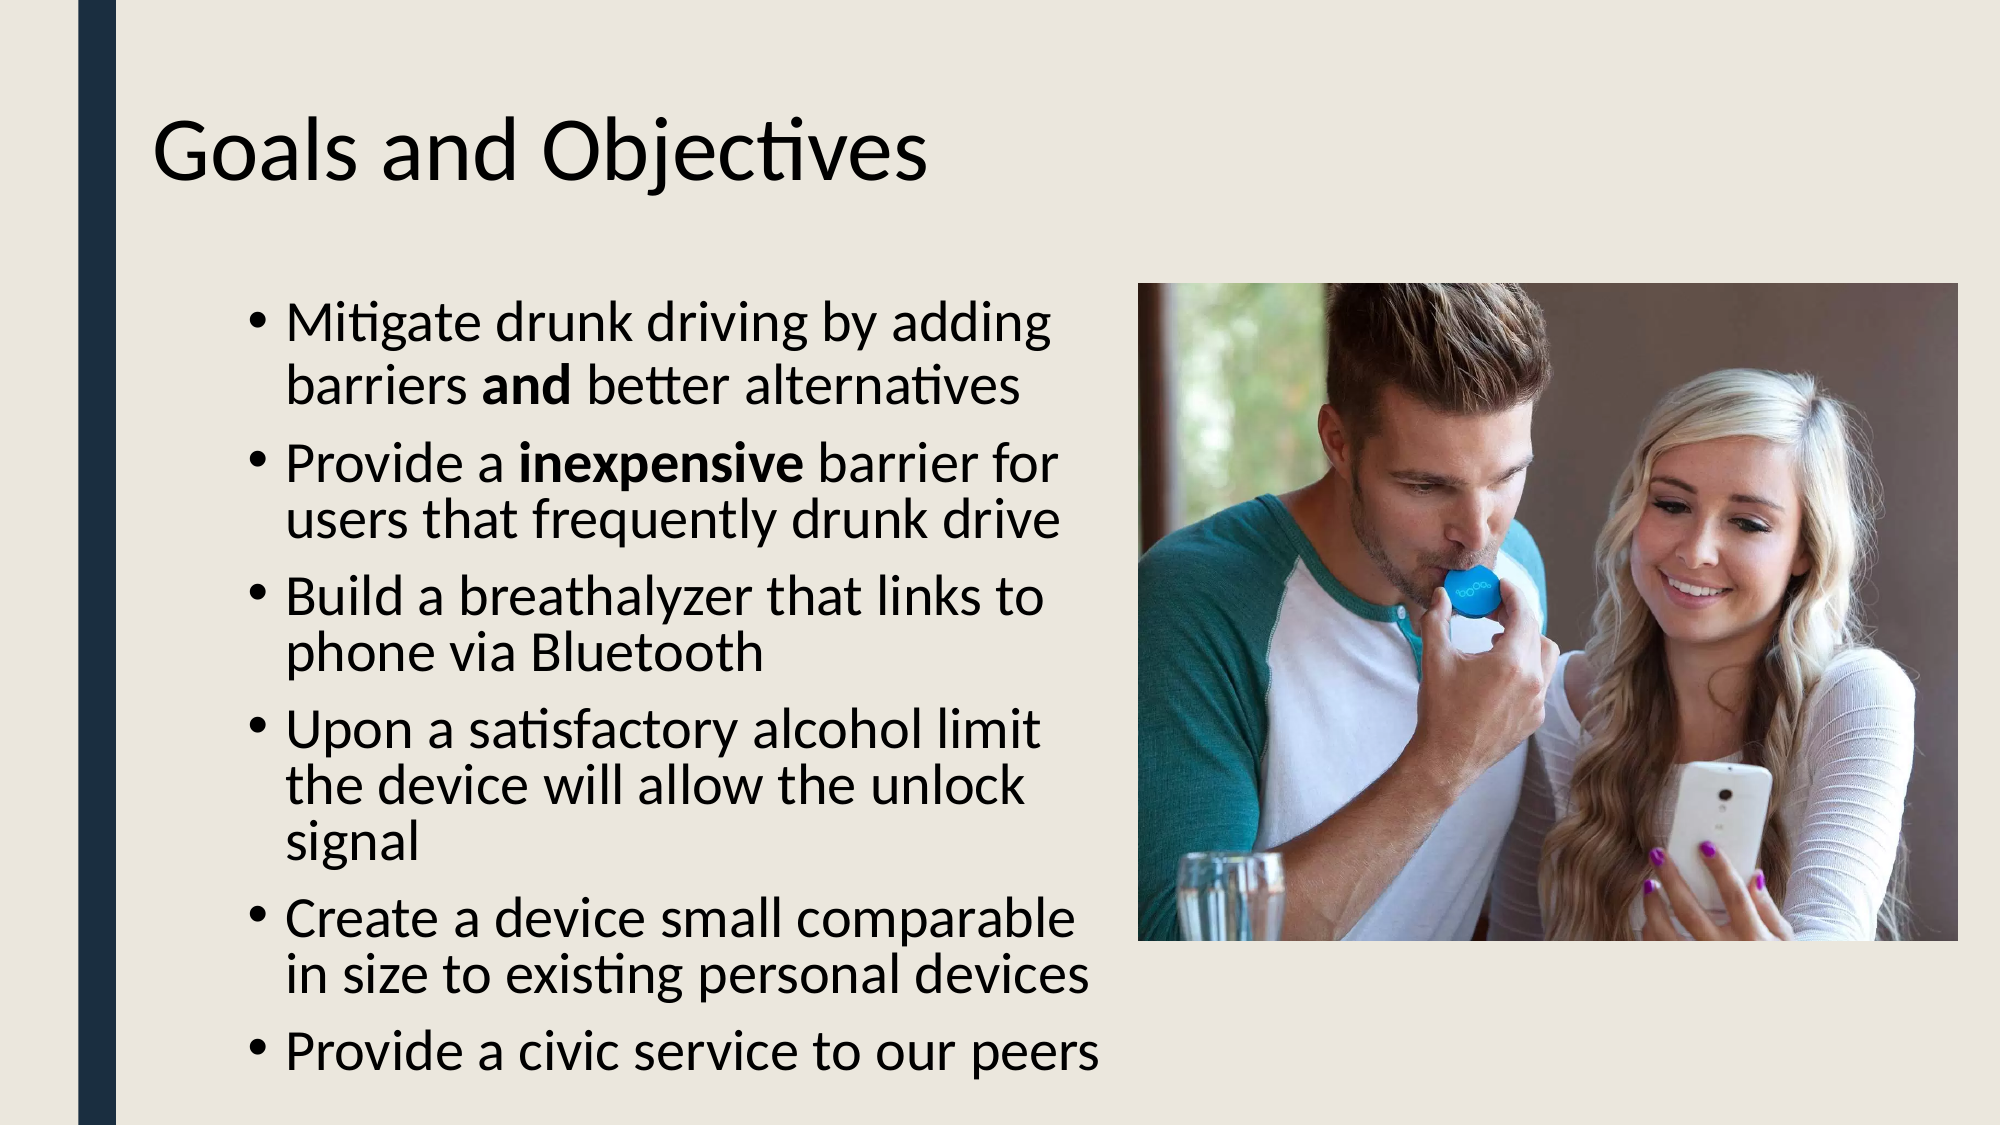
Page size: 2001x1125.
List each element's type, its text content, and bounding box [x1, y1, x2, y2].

list Mitigate drunk driving by adding barriers and better alternatives Provide a inexpensive barrier for users that frequently drunk drive Build a breathalyzer that links to phone via Bluetooth Upon a satisfactory alcohol limit the device will allow the unlock signal Create a device small comparable in size to existing personal devices Provide a civic service to our peers [232, 283, 1139, 1036]
title Goals and Objectives [137, 28, 1713, 273]
picture [1138, 283, 1958, 941]
